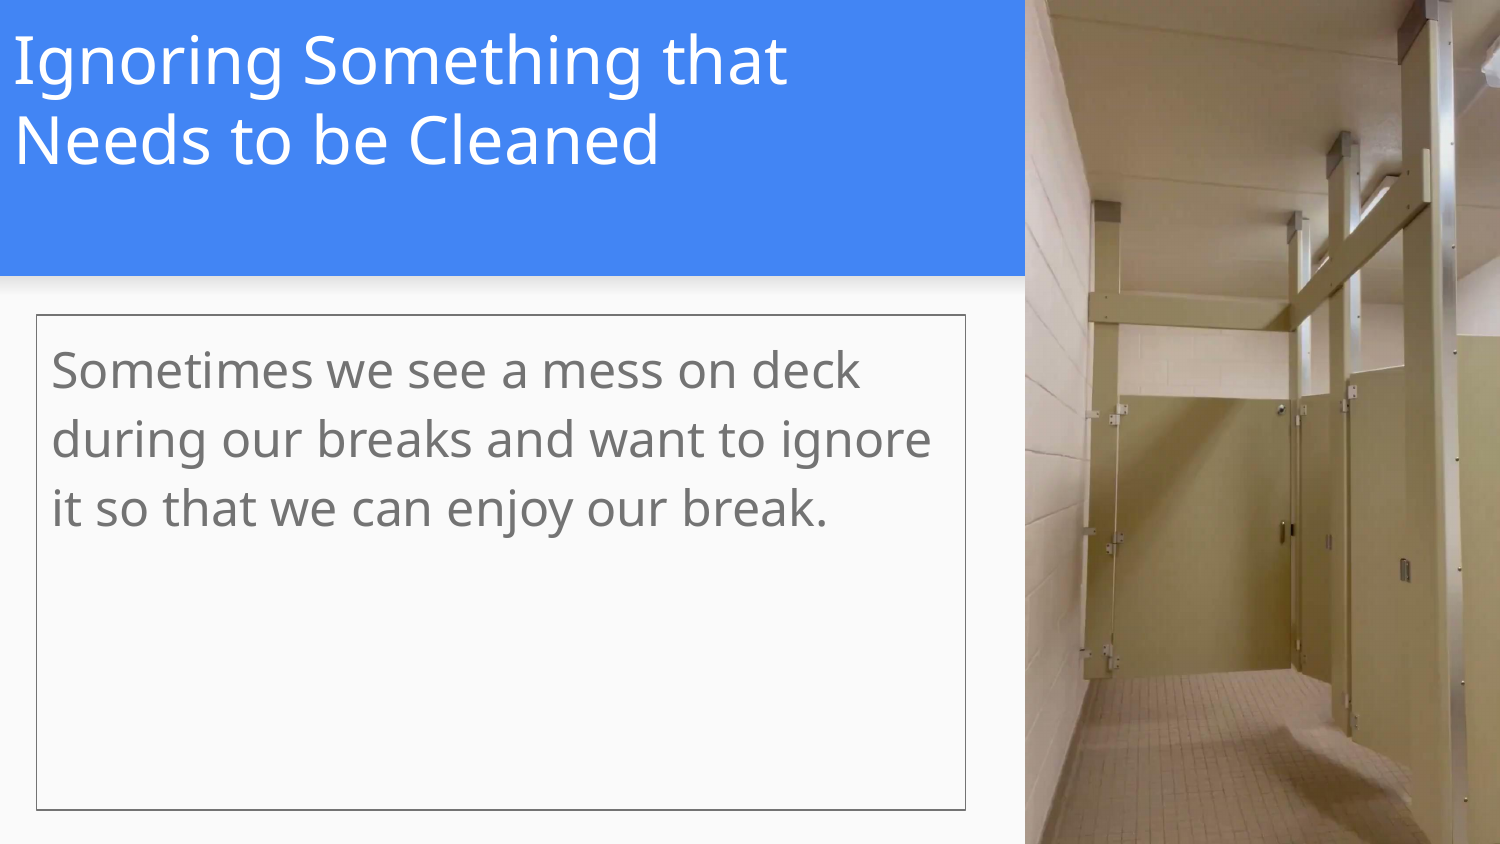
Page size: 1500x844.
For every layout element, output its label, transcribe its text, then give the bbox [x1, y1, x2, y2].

list Sometimes we see a mess on deck during our breaks and want to ignore it so that we can enjoy our break. [36, 314, 966, 811]
title Ignoring Something that Needs to be Cleaned [0, 0, 1004, 193]
picture [1025, 0, 1500, 844]
